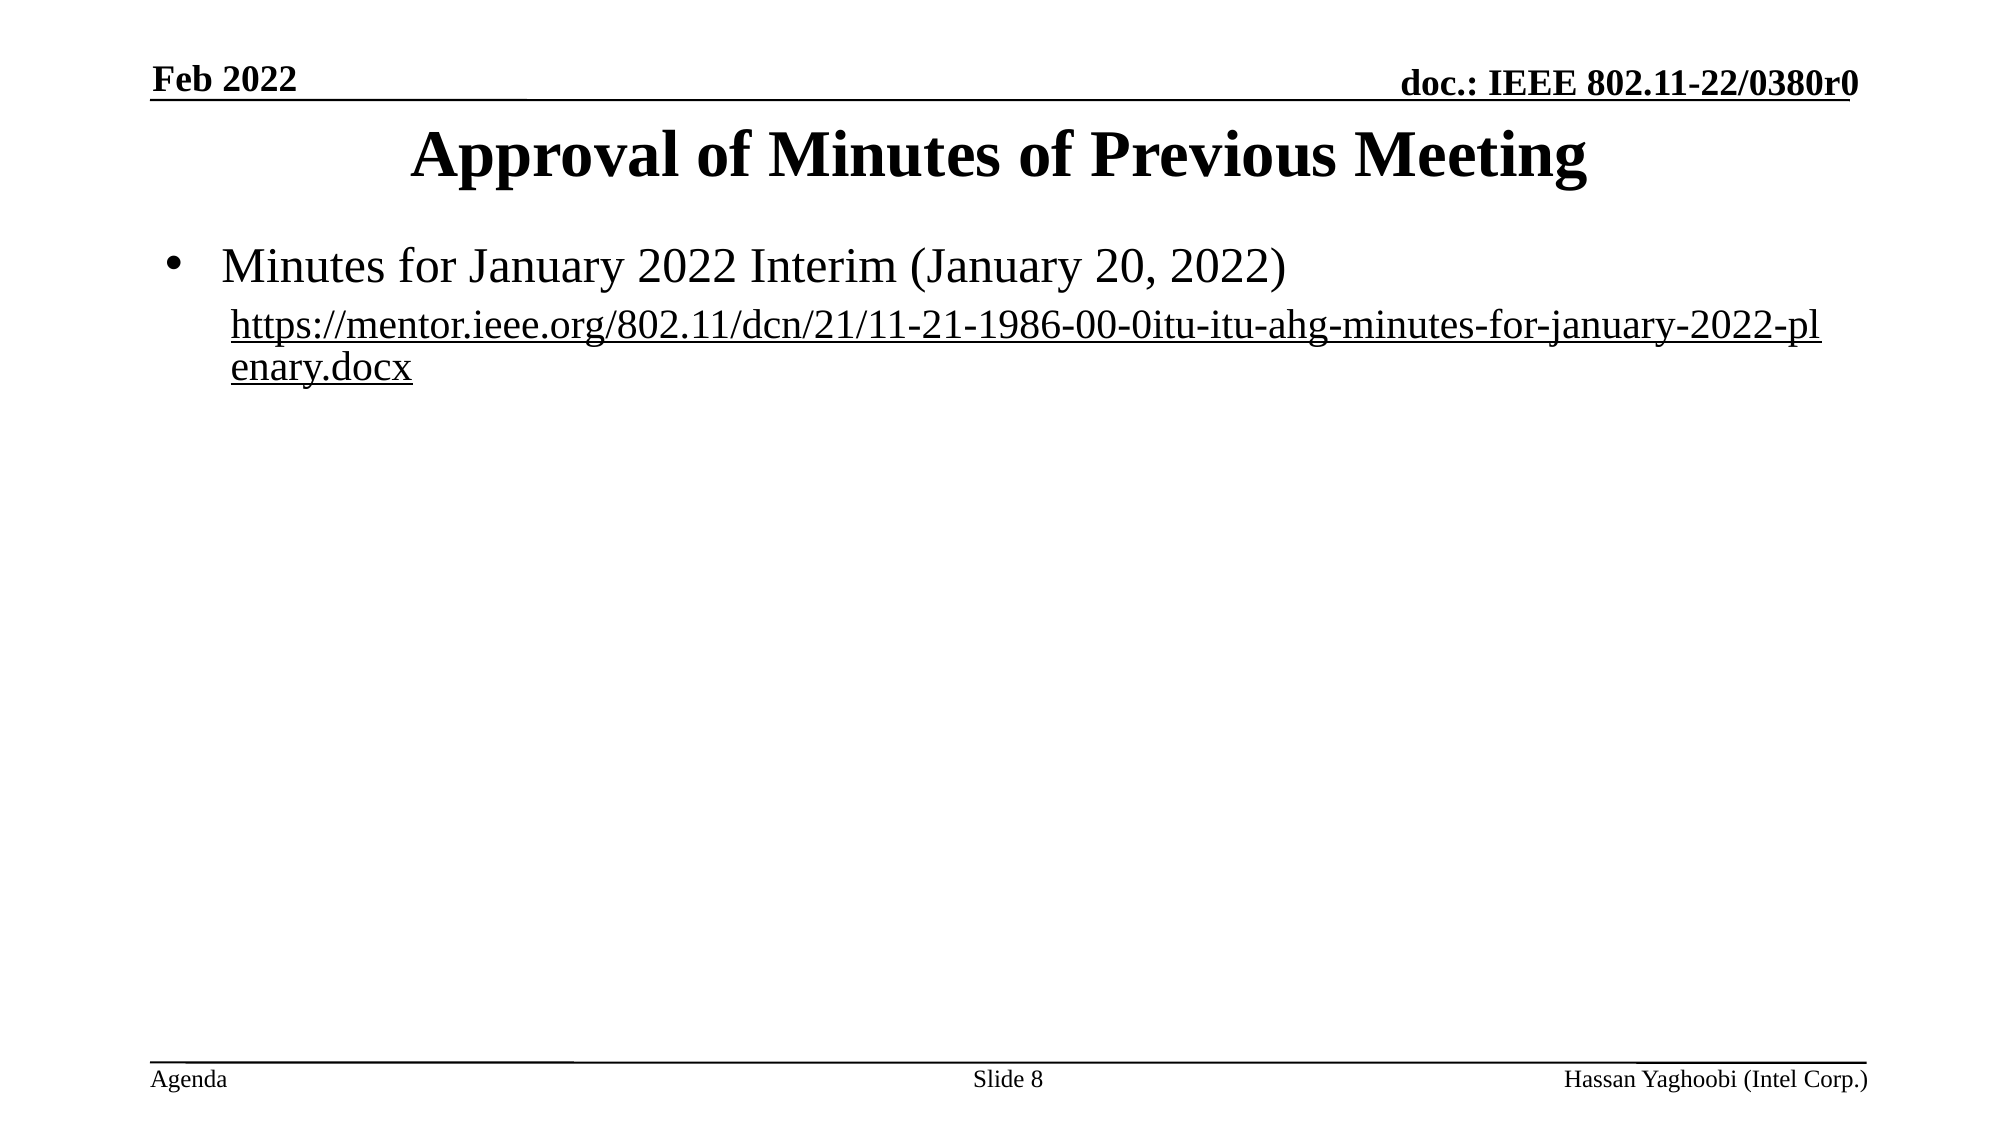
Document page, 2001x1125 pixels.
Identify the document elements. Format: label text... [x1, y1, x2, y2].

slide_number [152, 54, 563, 100]
title Approval of Minutes of Previous Meeting [149, 112, 1850, 188]
footer Hassan Yaghoobi (Intel Corp.) [1171, 1061, 1869, 1093]
list Minutes for January 2022 Interim (January 20, 2022) https://mentor.ieee.org/802.11/dcn/21/11-21-1986-00-0itu-itu-ahg-minutes-for-january-2022-plenary.docx [149, 224, 1850, 1063]
slide_number Slide 8 [950, 1061, 1067, 1123]
